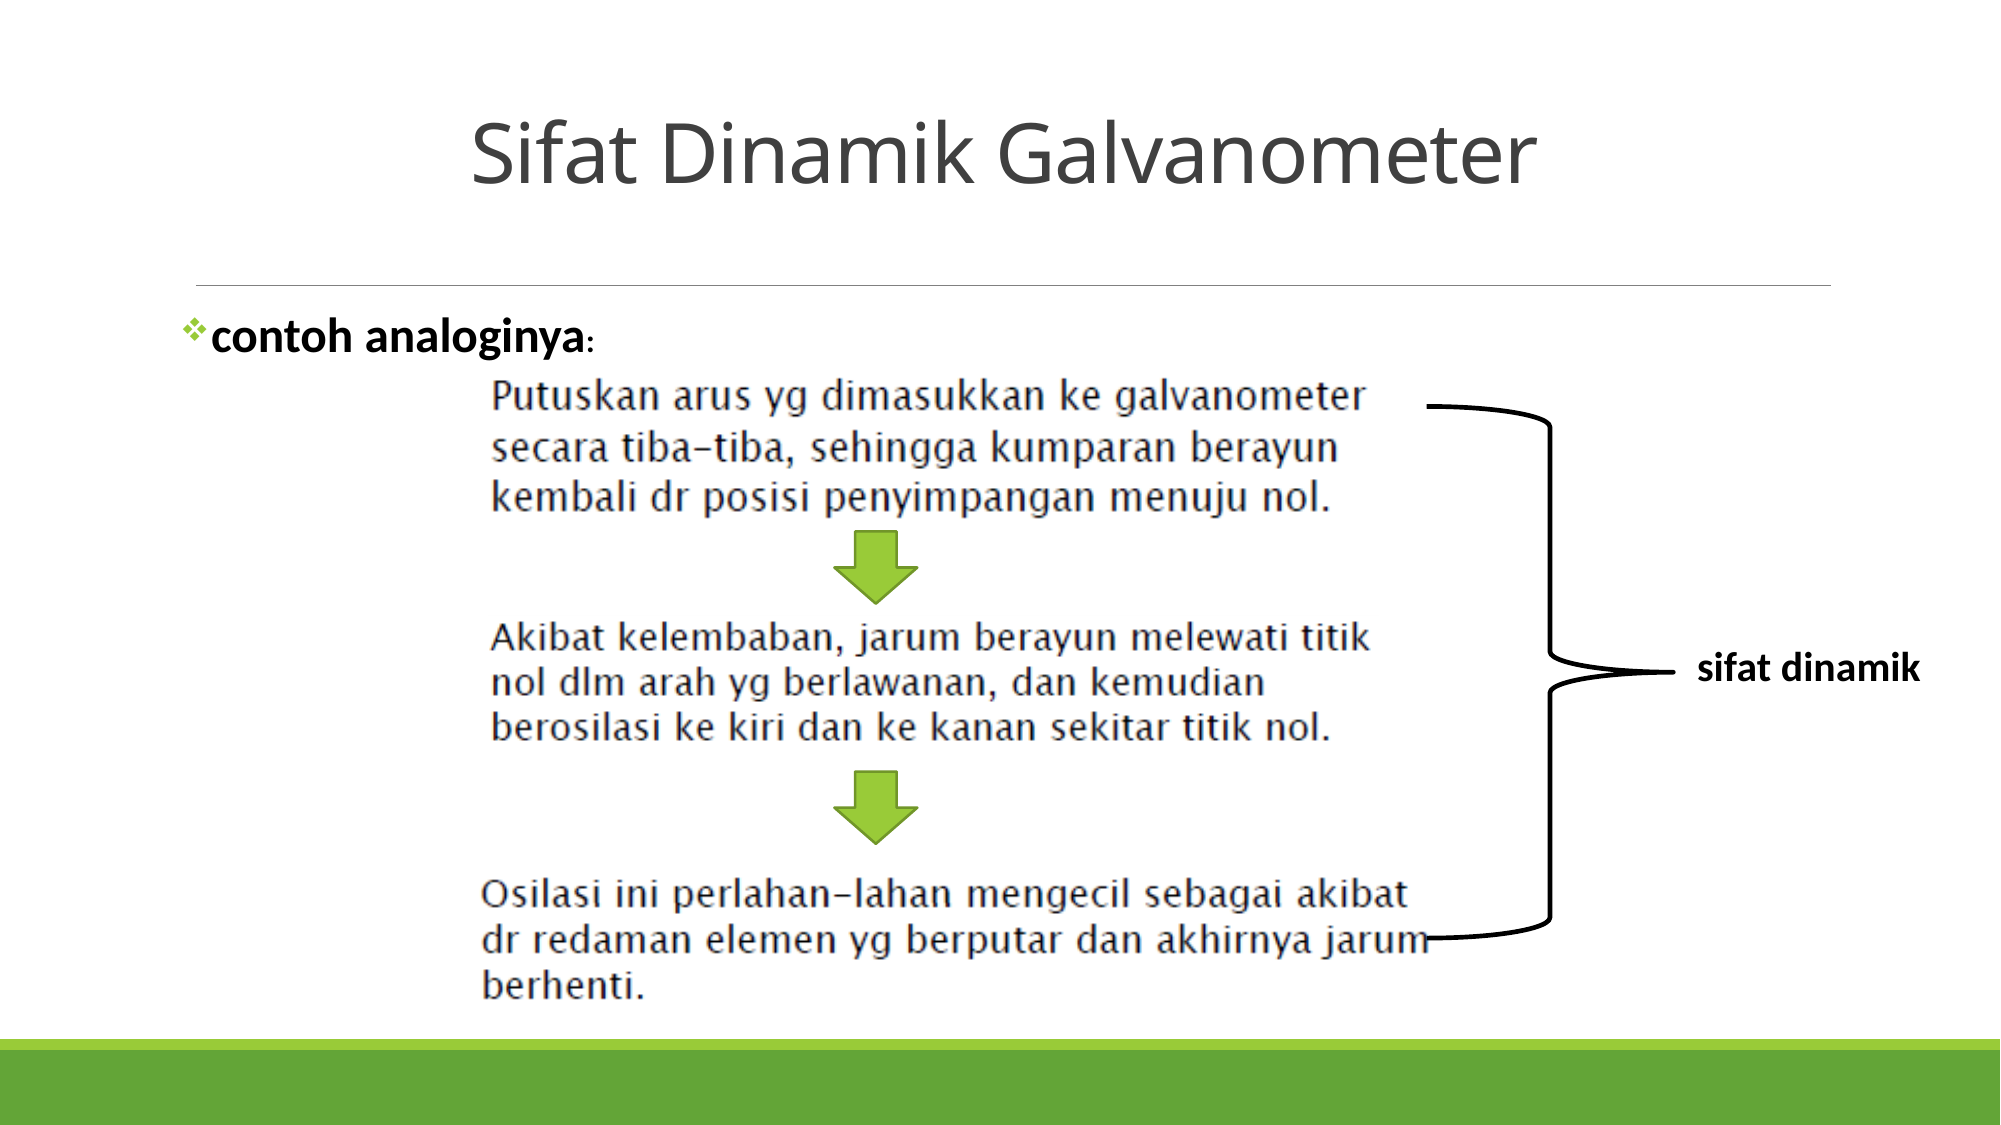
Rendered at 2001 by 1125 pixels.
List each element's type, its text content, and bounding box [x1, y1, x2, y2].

picture [488, 614, 1379, 748]
picture [473, 867, 1439, 1012]
text_box [1426, 405, 1675, 939]
picture [488, 370, 1374, 521]
text_box [833, 531, 919, 605]
list contoh analoginya: [180, 302, 1830, 371]
title Sifat Dinamik Galvanometer [180, 47, 1830, 208]
text_box sifat dinamik [1697, 638, 1931, 707]
text_box [833, 770, 919, 845]
